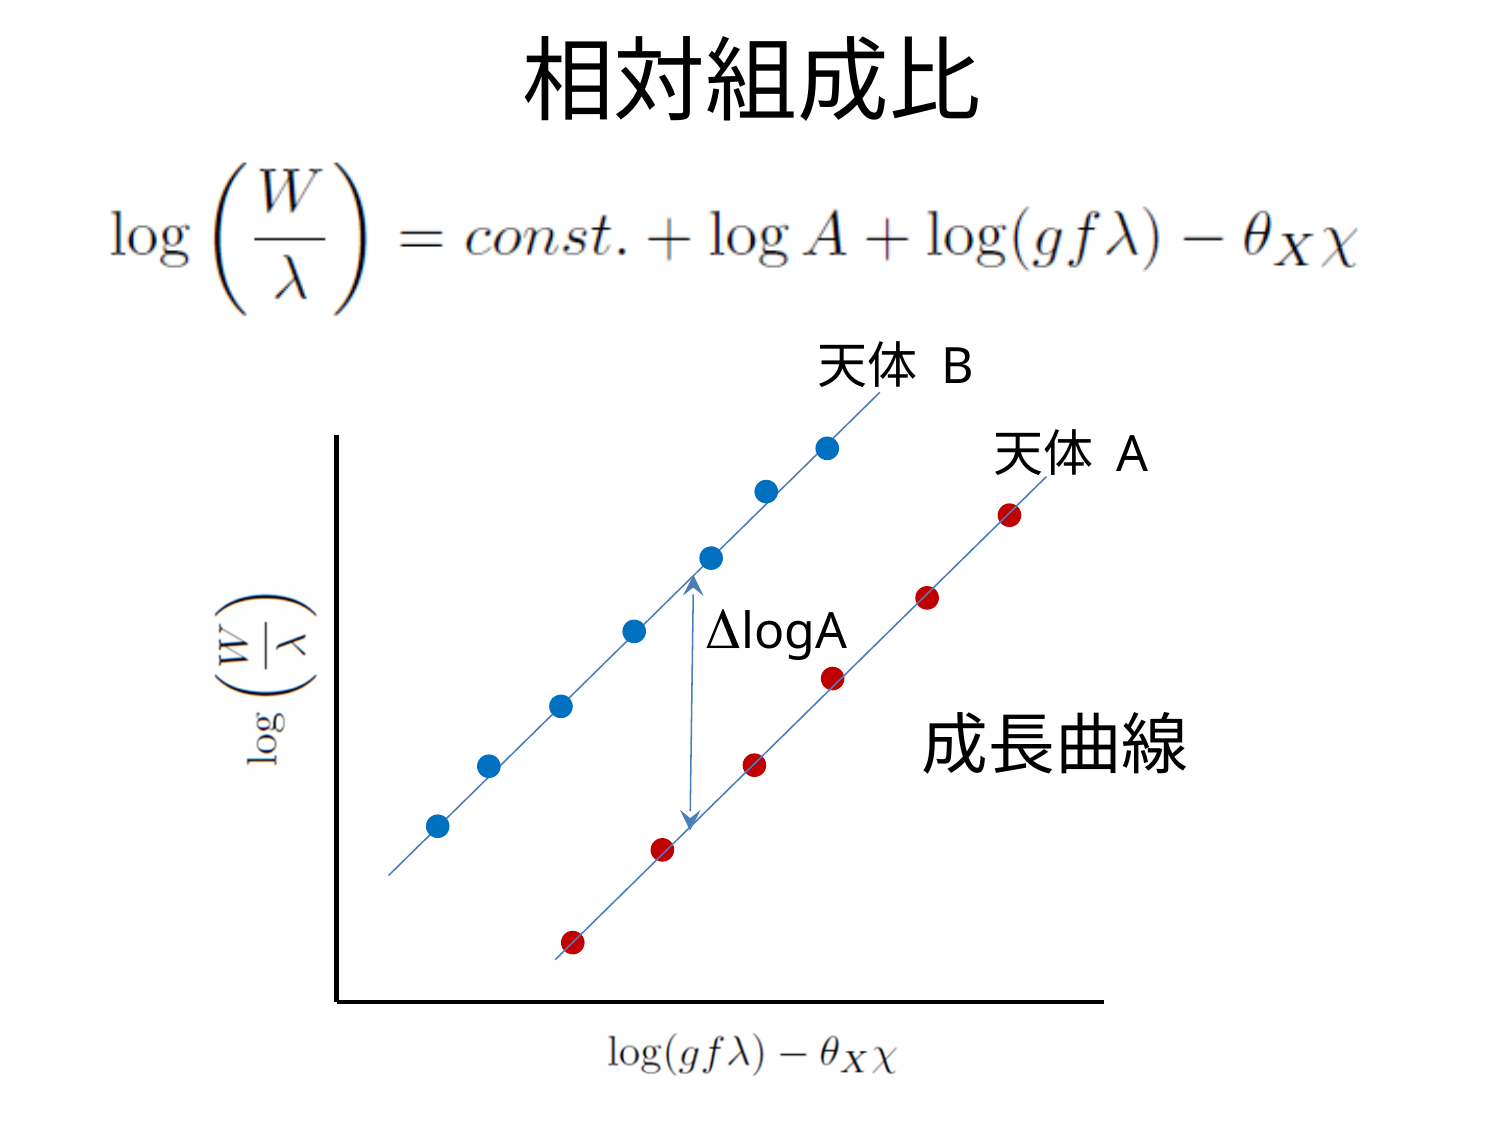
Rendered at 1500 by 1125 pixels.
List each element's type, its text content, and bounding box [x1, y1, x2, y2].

picture [170, 587, 362, 776]
text_box 天体 B [783, 343, 1008, 401]
title 相対組成比 [76, 7, 1427, 147]
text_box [388, 391, 881, 876]
text_box 成長曲線 [1052, 694, 1353, 790]
picture [601, 1011, 908, 1095]
text_box 天体 A [958, 413, 1183, 489]
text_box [554, 476, 1047, 961]
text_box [689, 574, 694, 831]
picture [84, 136, 1414, 335]
